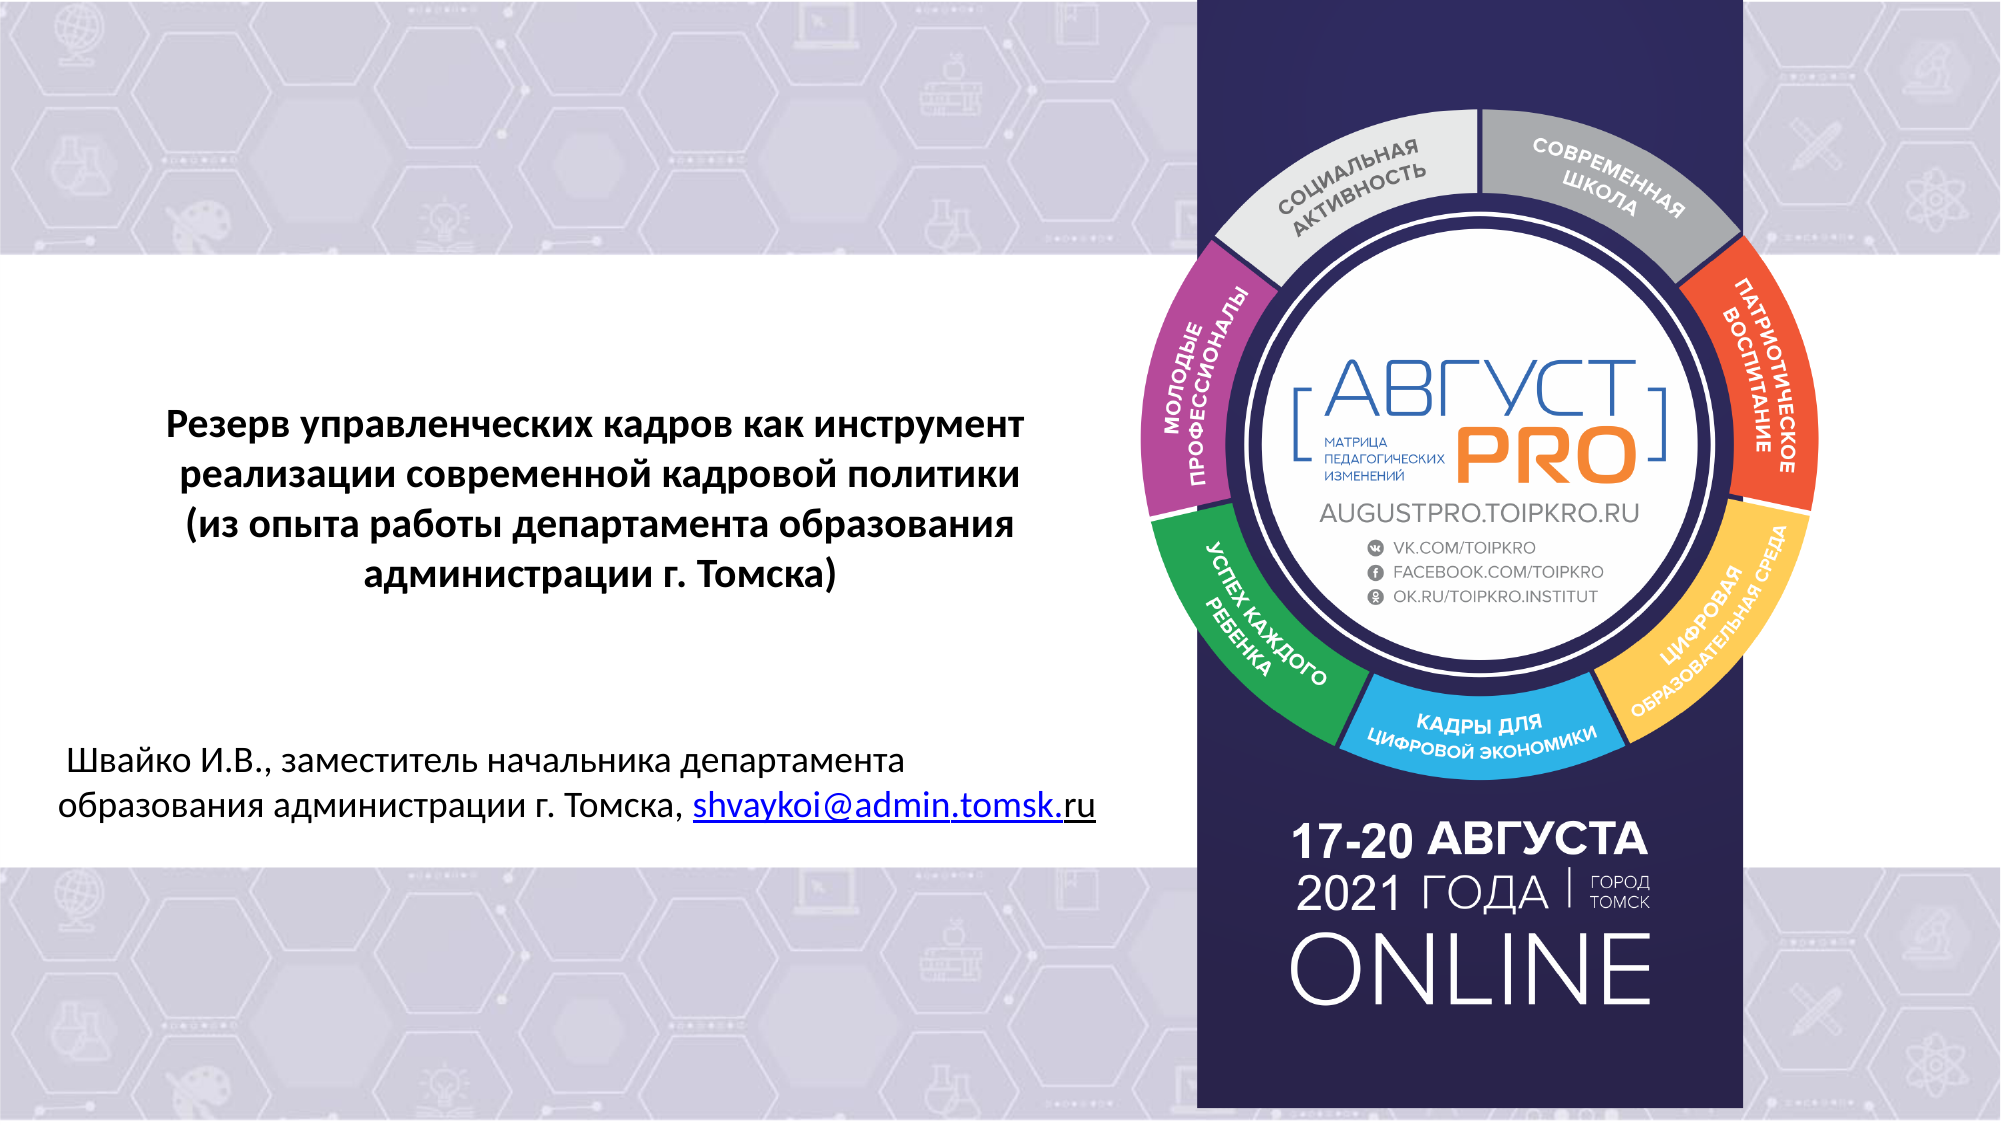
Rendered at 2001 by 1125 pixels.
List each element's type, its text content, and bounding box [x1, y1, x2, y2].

text_box Резерв управленческих кадров как инструмент реализации современной кадровой политики (из опыта работы департамента образования администрации г. Томска) [0, 338, 1201, 603]
text_box Швайко И.В., заместитель начальника департамента образования администрации г. Томска, shvaykoi@admin.tomsk.ru [43, 727, 1130, 878]
picture [0, 0, 2001, 1125]
